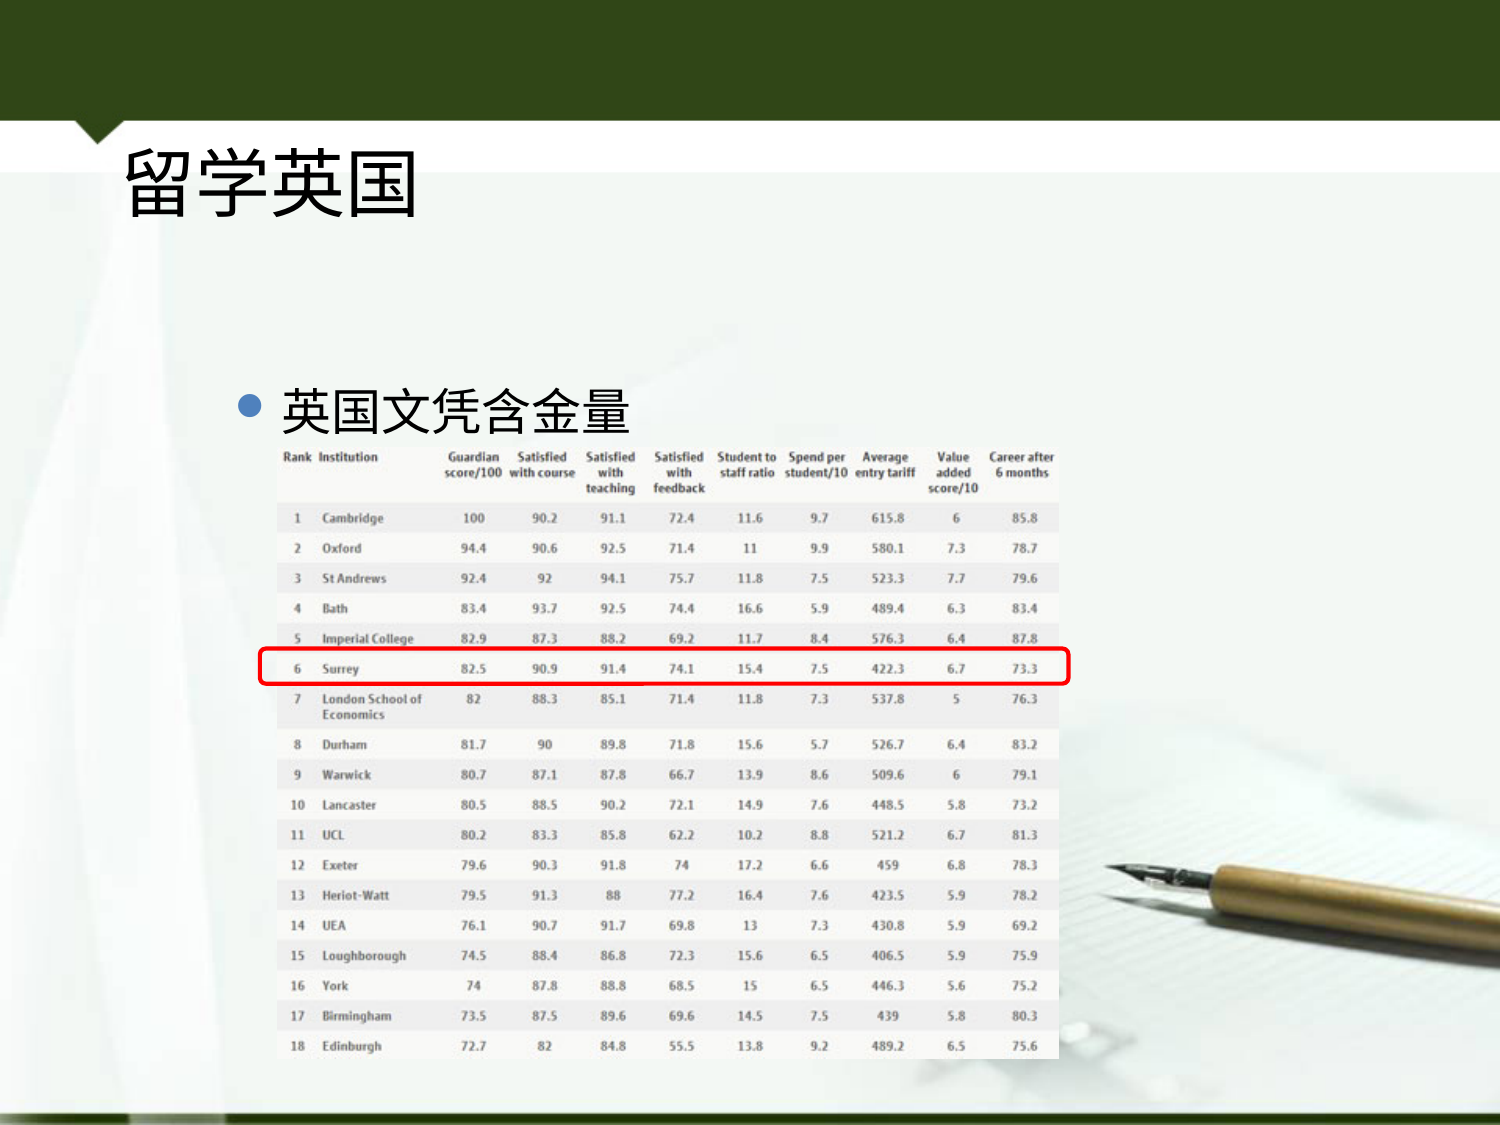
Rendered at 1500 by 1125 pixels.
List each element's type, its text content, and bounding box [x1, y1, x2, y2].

text_box 留学英国 [105, 128, 844, 234]
picture [0, 0, 1500, 1125]
text_box 英国文凭含金量 教学质量世界公认 [206, 313, 1430, 570]
text_box [257, 646, 272, 686]
text_box [1065, 647, 1071, 686]
